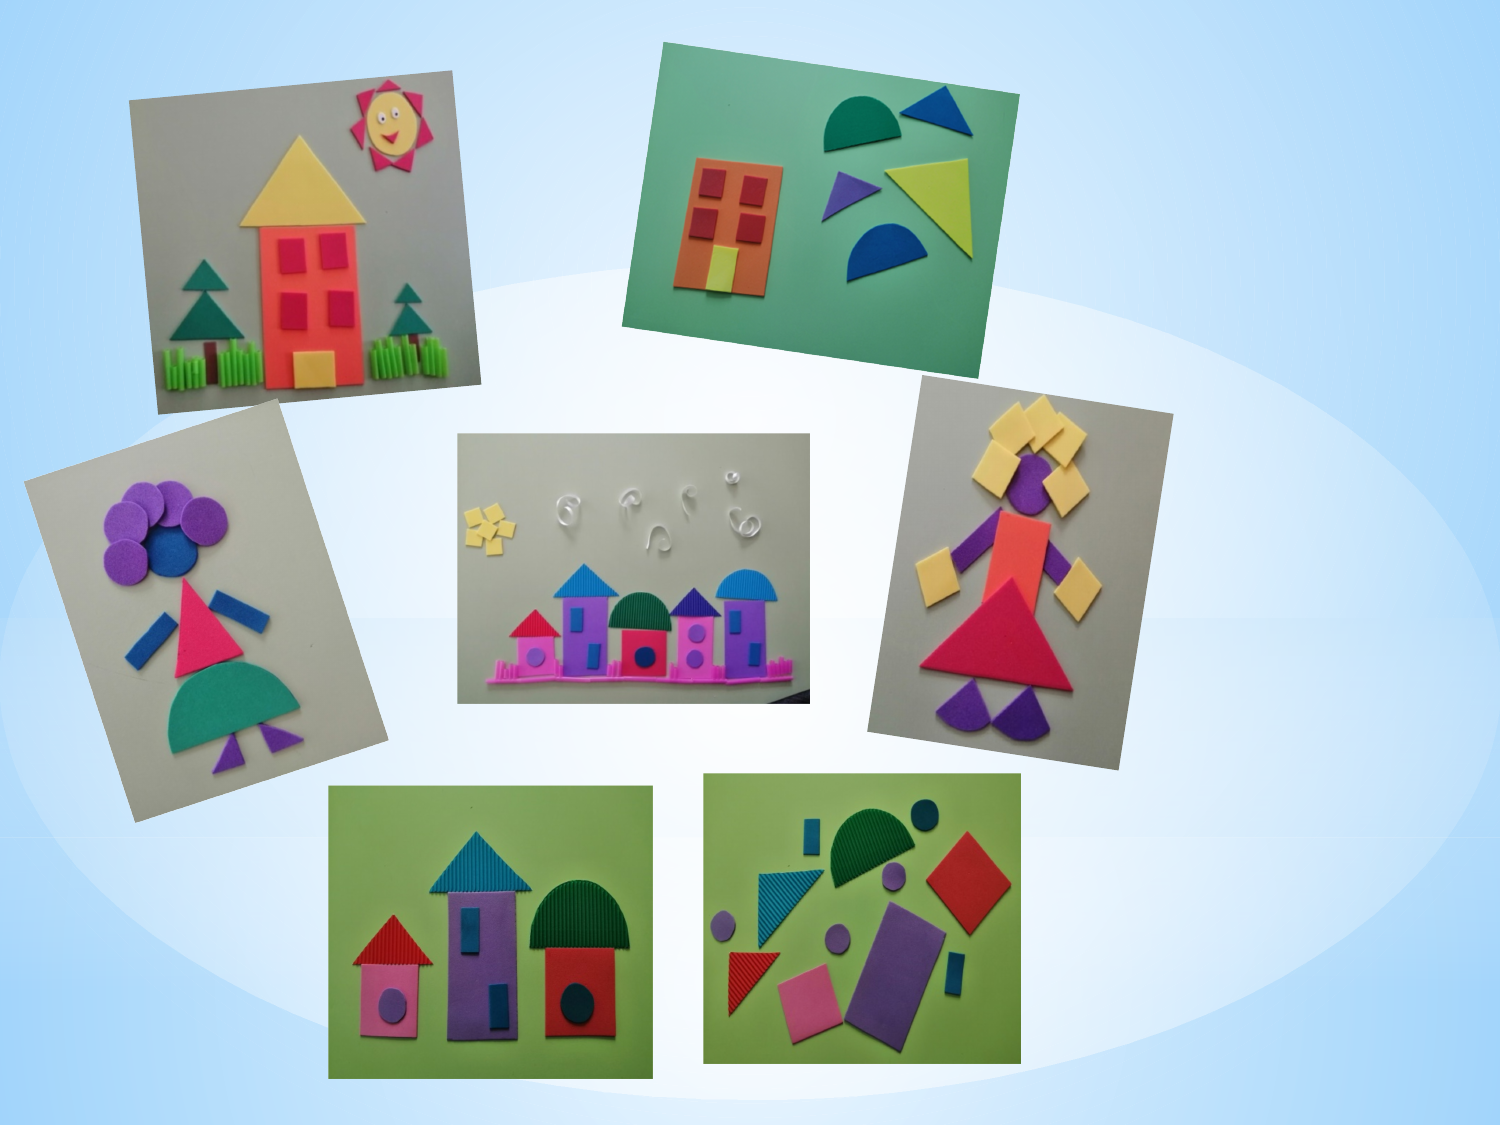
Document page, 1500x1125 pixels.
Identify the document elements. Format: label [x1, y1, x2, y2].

picture [24, 70, 482, 822]
picture [867, 375, 1174, 771]
picture [329, 769, 652, 1095]
picture [704, 759, 1021, 1078]
picture [458, 392, 810, 745]
picture [622, 42, 1019, 378]
